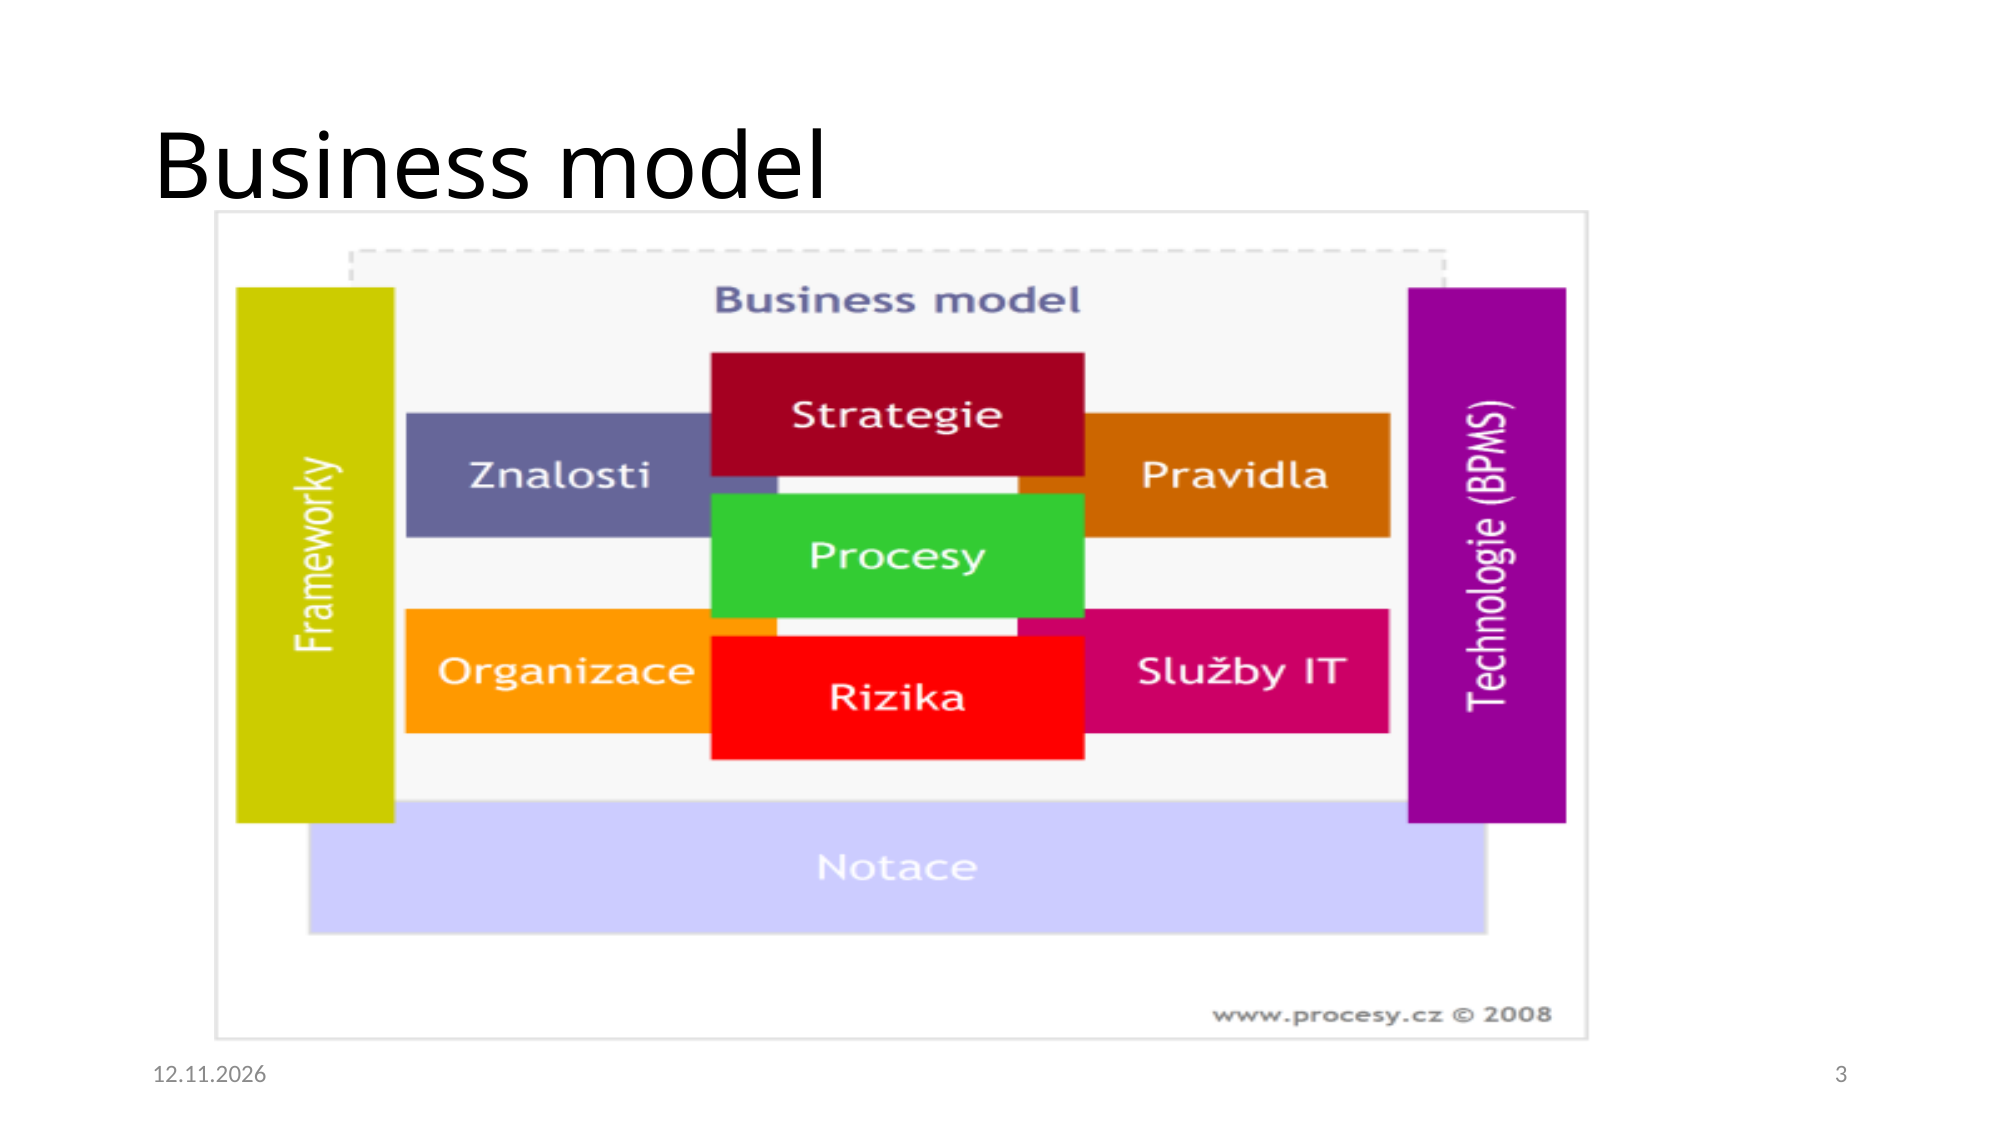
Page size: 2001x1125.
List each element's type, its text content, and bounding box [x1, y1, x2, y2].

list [214, 210, 1592, 1043]
slide_number 3 [1412, 1042, 1863, 1103]
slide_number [137, 1042, 588, 1103]
title Business model [137, 59, 1863, 278]
